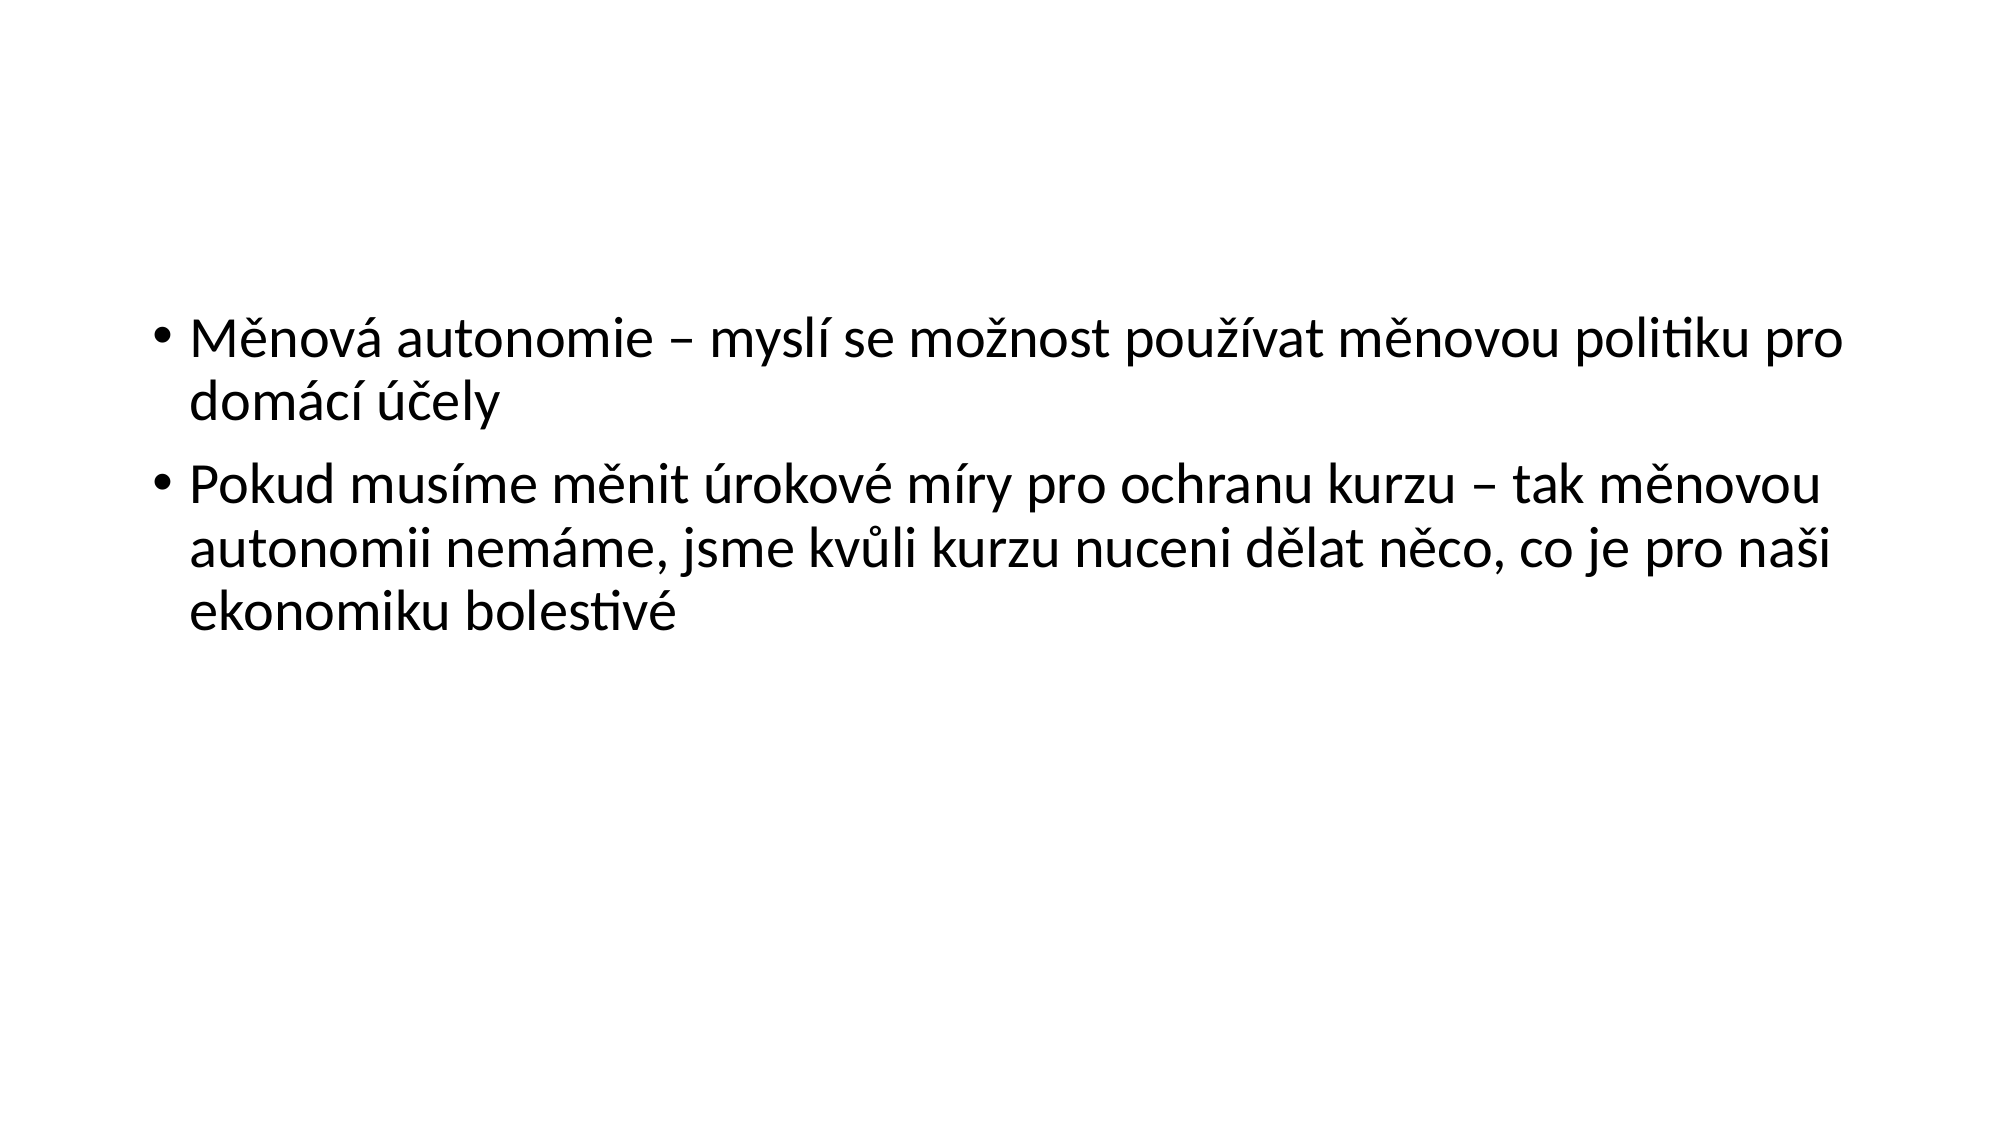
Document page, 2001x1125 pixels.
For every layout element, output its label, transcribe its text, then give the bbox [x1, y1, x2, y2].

list Měnová autonomie – myslí se možnost používat měnovou politiku pro domácí účely Pokud musíme měnit úrokové míry pro ochranu kurzu – tak měnovou autonomii nemáme, jsme kvůli kurzu nuceni dělat něco, co je pro naši ekonomiku bolestivé [137, 299, 1863, 1014]
